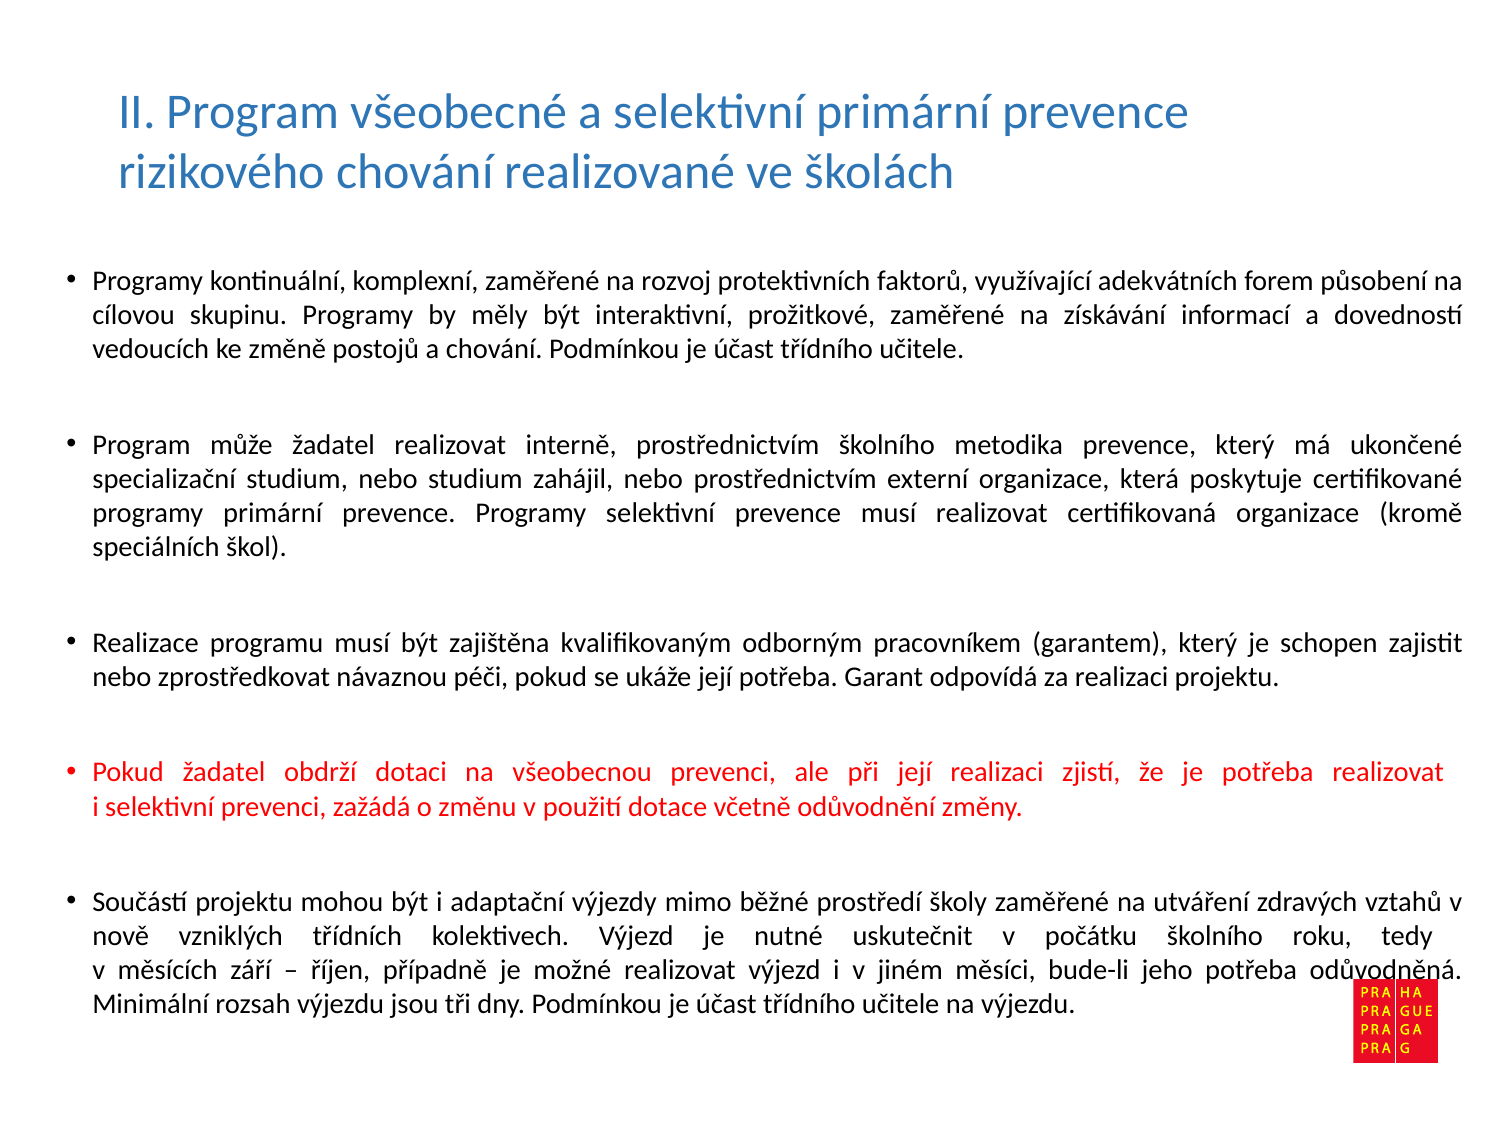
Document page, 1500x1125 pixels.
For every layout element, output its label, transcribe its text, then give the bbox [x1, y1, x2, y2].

title II. Program všeobecné a selektivní primární prevence rizikového chování realizované ve školách [103, 59, 1397, 254]
list Programy kontinuální, komplexní, zaměřené na rozvoj protektivních faktorů, využívající adekvátních forem působení na cílovou skupinu. Programy by měly být interaktivní, prožitkové, zaměřené na získávání informací a dovedností vedoucích ke změně postojů a chování. Podmínkou je účast třídního učitele. Program může žadatel realizovat interně, prostřednictvím školního metodika prevence, který má ukončené specializační studium, nebo studium zahájil, nebo prostřednictvím externí organizace, která poskytuje certifikované programy primární prevence. Programy selektivní prevence musí realizovat certifikovaná organizace (kromě speciálních škol). Realizace programu musí být zajištěna kvalifikovaným odborným pracovníkem (garantem), který je schopen zajistit nebo zprostředkovat návaznou péči, pokud se ukáže její potřeba. Garant odpovídá za realizaci projektu. Pokud žadatel obdrží dotaci na všeobecnou prevenci, ale při její realizaci zjistí, že je potřeba realizovat i selektivní prevenci, zažádá o změnu v použití dotace včetně odůvodnění změny. Součástí projektu mohou být i adaptační výjezdy mimo běžné prostředí školy zaměřené na utváření zdravých vztahů v nově vzniklých třídních kolektivech. Výjezd je nutné uskutečnit v počátku školního roku, tedy v měsících září – říjen, případně je možné realizovat výjezd i v jiném měsíci, bude-li jeho potřeba odůvodněná. Minimální rozsah výjezdu jsou tři dny. Podmínkou je účast třídního učitele na výjezdu. [51, 254, 1480, 1033]
